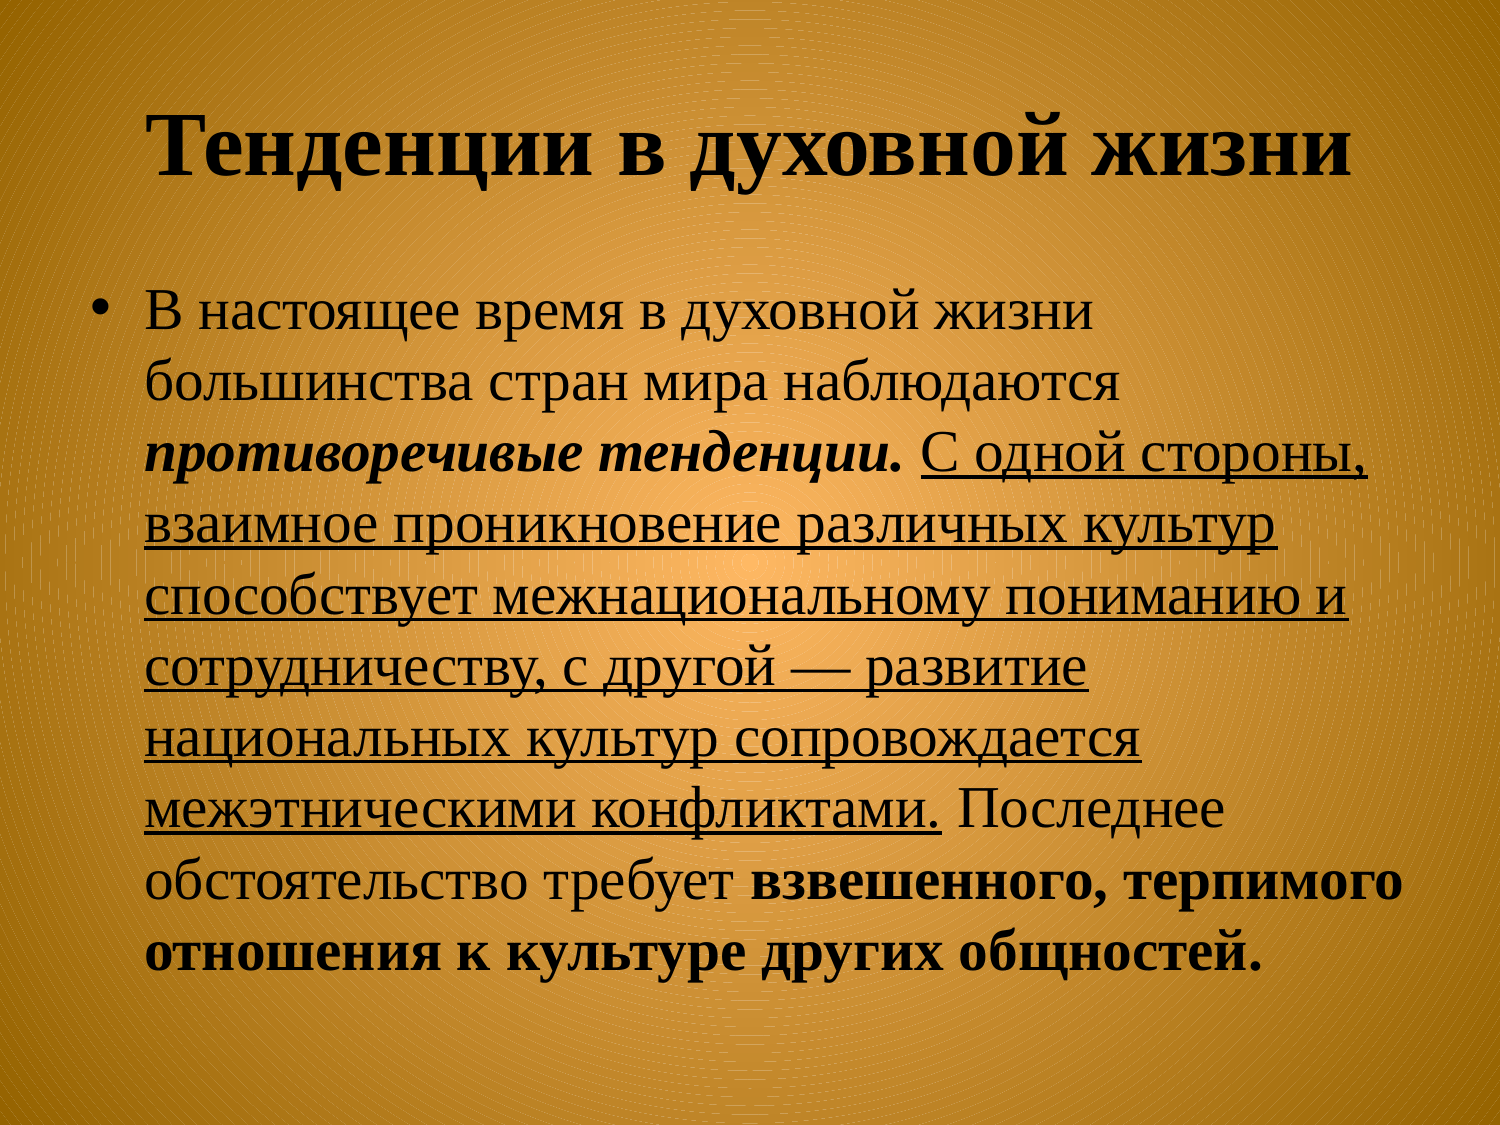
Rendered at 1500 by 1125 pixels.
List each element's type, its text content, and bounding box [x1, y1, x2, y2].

title Тенденции в духовной жизни [75, 45, 1425, 233]
list В настоящее время в духовной жизни большинства стран мира наблюдаются противоречивые тенденции. С одной стороны, взаимное проникновение различных культур способствует межнациональному пониманию и сотрудничеству, с другой — развитие национальных культур сопровождается межэтническими конфликтами. Последнее обстоятельство требует взвешенного, терпимого отношения к культуре других общностей. [75, 262, 1425, 1005]
